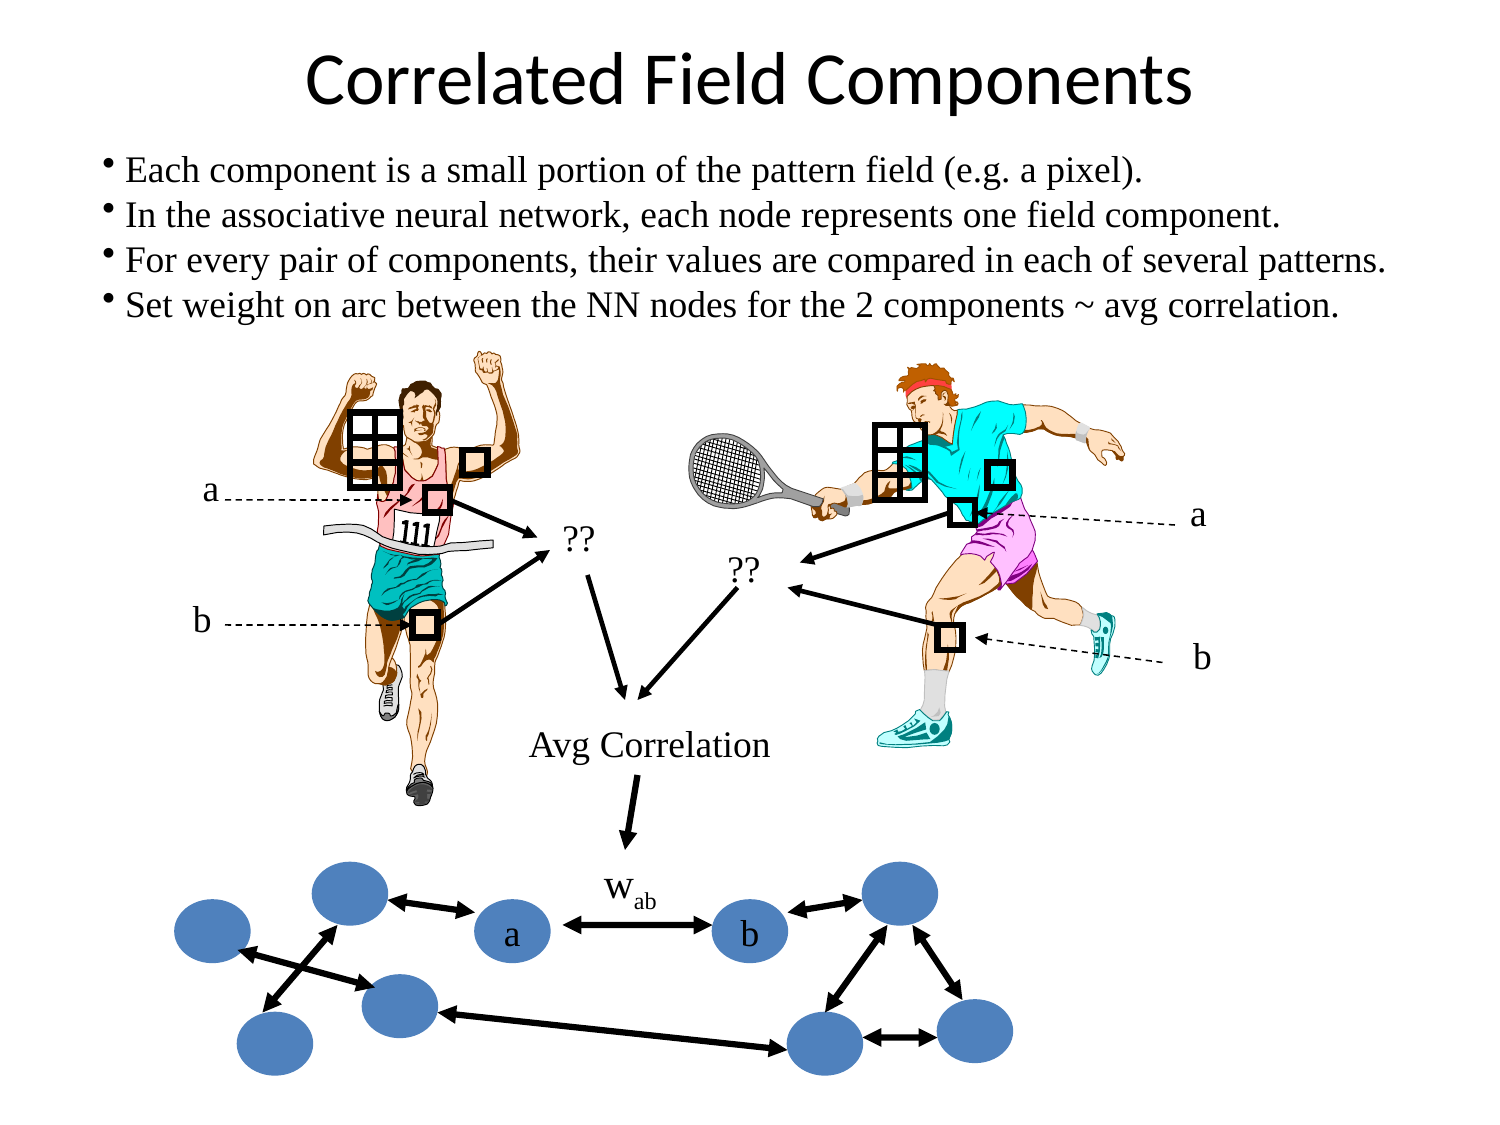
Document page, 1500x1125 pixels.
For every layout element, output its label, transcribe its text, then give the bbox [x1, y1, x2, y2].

text_box [526, 550, 547, 567]
text_box b [178, 587, 227, 648]
text_box [912, 924, 963, 1000]
text_box [262, 924, 338, 1013]
text_box [526, 526, 538, 539]
text_box b [1178, 624, 1227, 685]
text_box Avg Correlation [526, 712, 786, 773]
text_box [937, 999, 1013, 1063]
text_box [174, 899, 250, 963]
text_box [362, 974, 438, 1038]
text_box [237, 947, 301, 968]
text_box [787, 895, 863, 917]
text_box [437, 1007, 788, 1055]
text_box a [187, 456, 235, 517]
text_box [637, 649, 682, 700]
text_box [587, 574, 628, 700]
text_box Each component is a small portion of the pattern field (e.g. a pixel). In the associative neural network, each node represents one field component. For every pair of components, their values are compared in each of several patterns. Set weight on arc between the NN nodes for the 2 components ~ avg correlation. [87, 137, 1463, 333]
text_box [862, 862, 938, 925]
text_box wab [588, 849, 672, 922]
text_box [620, 774, 638, 850]
text_box b [712, 899, 788, 963]
text_box [387, 895, 475, 917]
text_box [312, 349, 523, 809]
text_box [787, 1012, 863, 1075]
text_box [562, 918, 713, 932]
text_box [302, 967, 376, 991]
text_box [687, 362, 1128, 751]
title Correlated Field Components [112, 37, 1388, 113]
text_box a [1175, 481, 1222, 542]
text_box [312, 862, 388, 925]
text_box a [474, 899, 550, 963]
text_box [862, 1031, 938, 1044]
text_box [237, 1012, 313, 1075]
text_box ?? [547, 506, 611, 566]
text_box [825, 924, 888, 1013]
